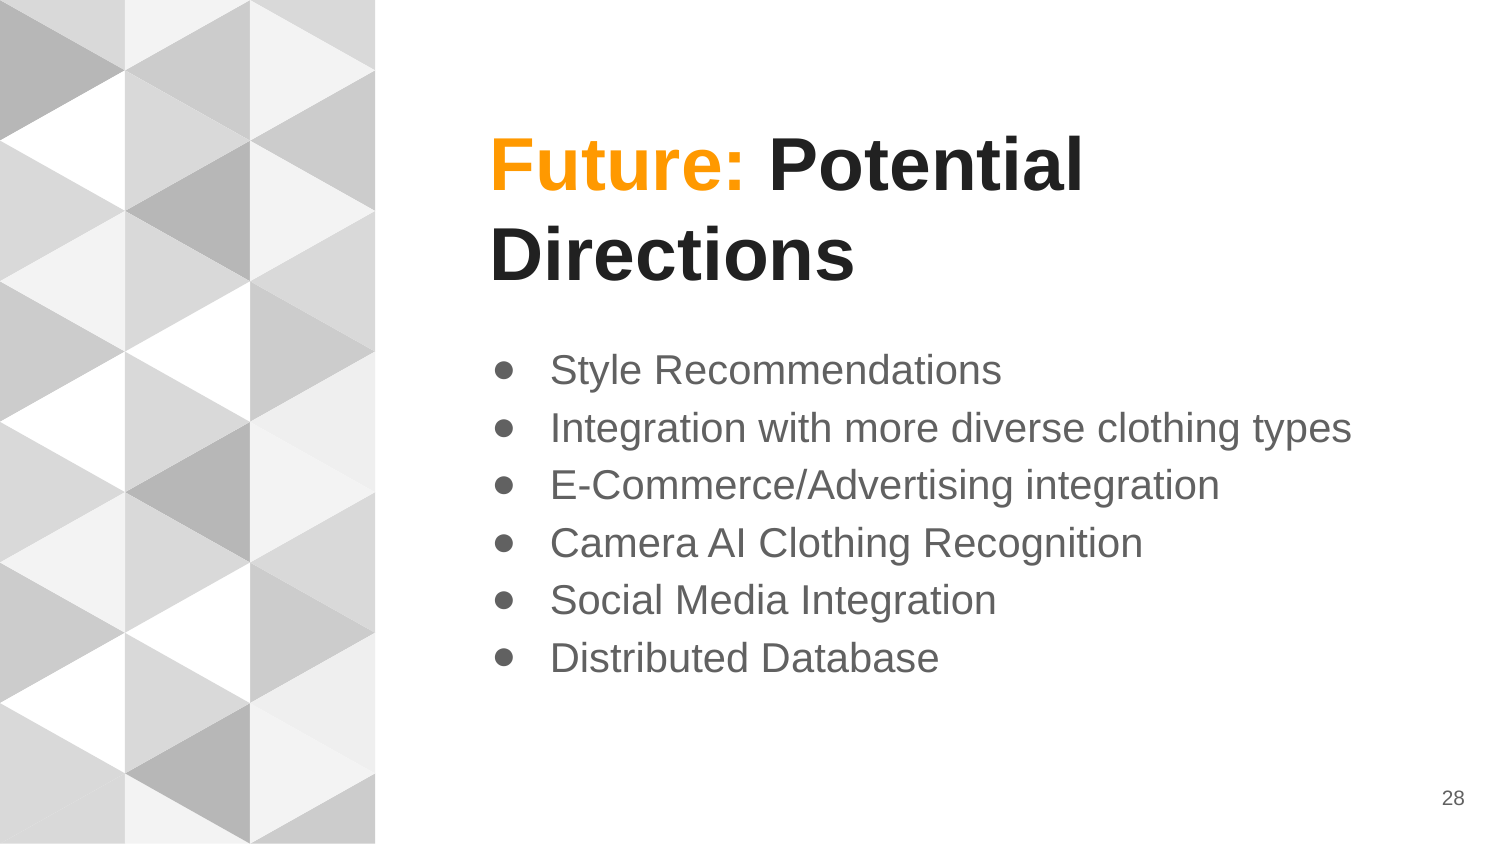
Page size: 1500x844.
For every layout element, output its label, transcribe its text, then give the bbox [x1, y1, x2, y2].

title Future: Potential Directions [474, 73, 1417, 311]
list Style Recommendations Integration with more diverse clothing types E-Commerce/Advertising integration Camera AI Clothing Recognition Social Media Integration Distributed Database [426, 320, 1417, 756]
slide_number ‹#› [1389, 764, 1480, 830]
